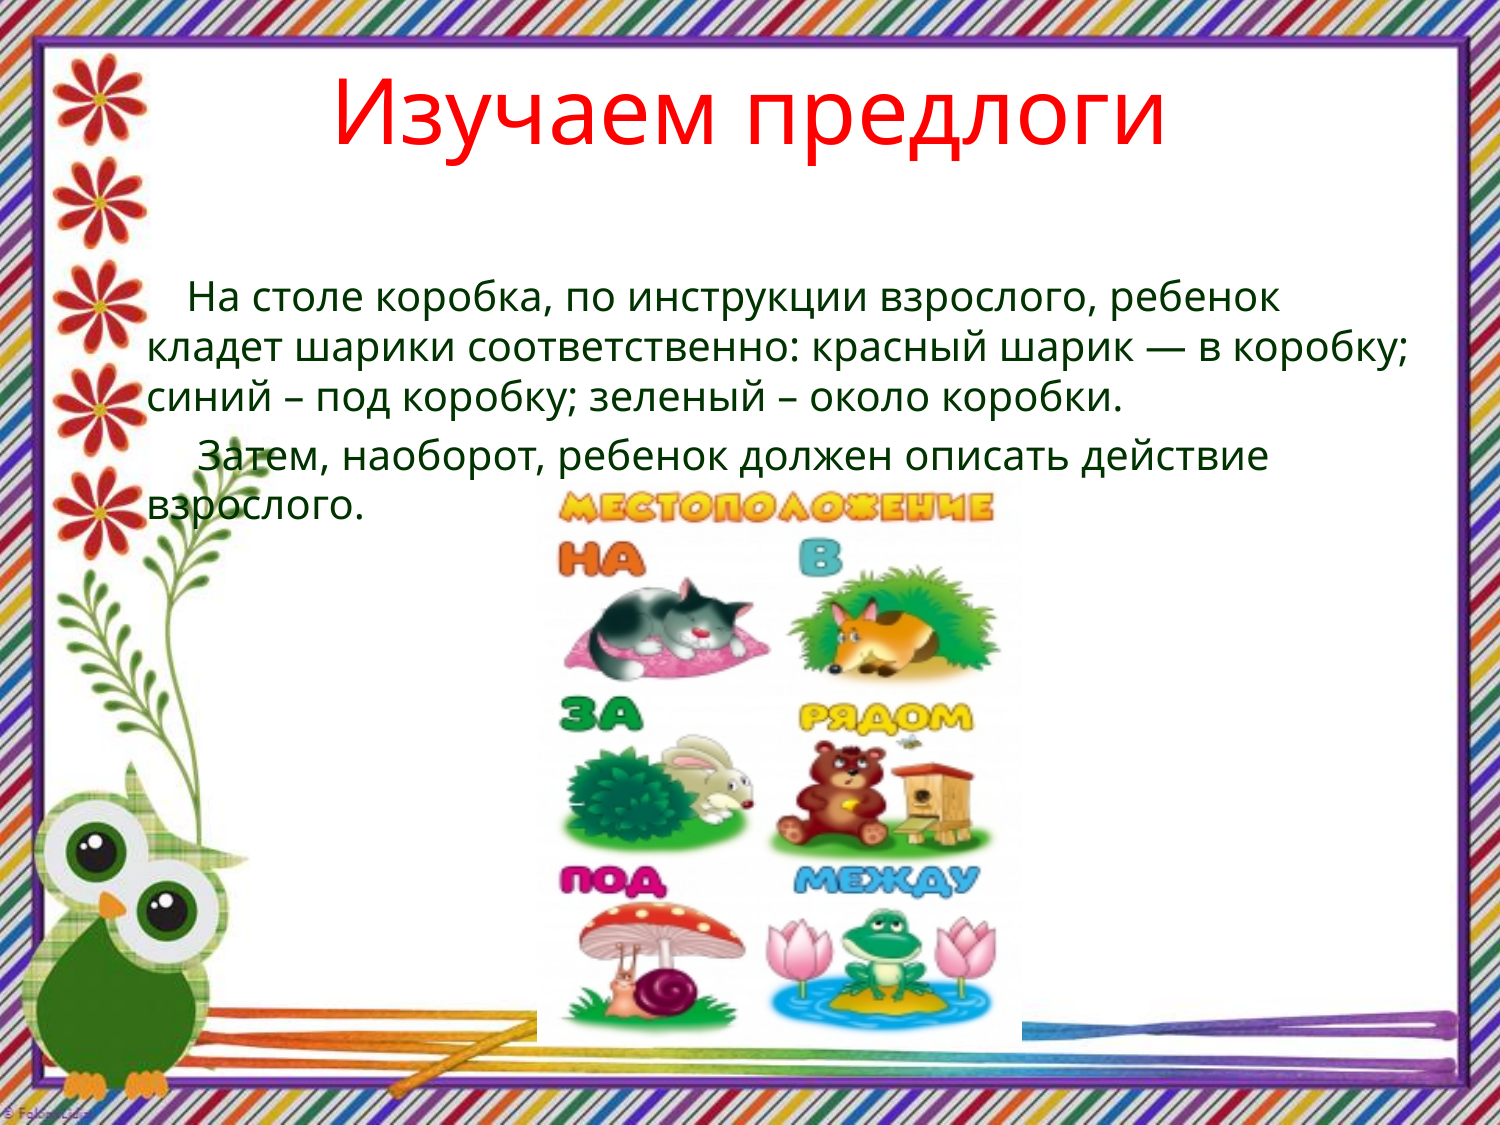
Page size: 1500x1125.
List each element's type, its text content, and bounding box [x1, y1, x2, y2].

picture [0, 0, 1500, 1125]
title Изучаем предлоги [75, 45, 1425, 233]
list На столе коробка, по инструкции взрослого, ребенок кладет шарики соответственно: красный шарик — в коробку; синий – под коробку; зеленый – около коробки. Затем, наоборот, ребенок должен описать действие взрослого. [75, 262, 1425, 1005]
